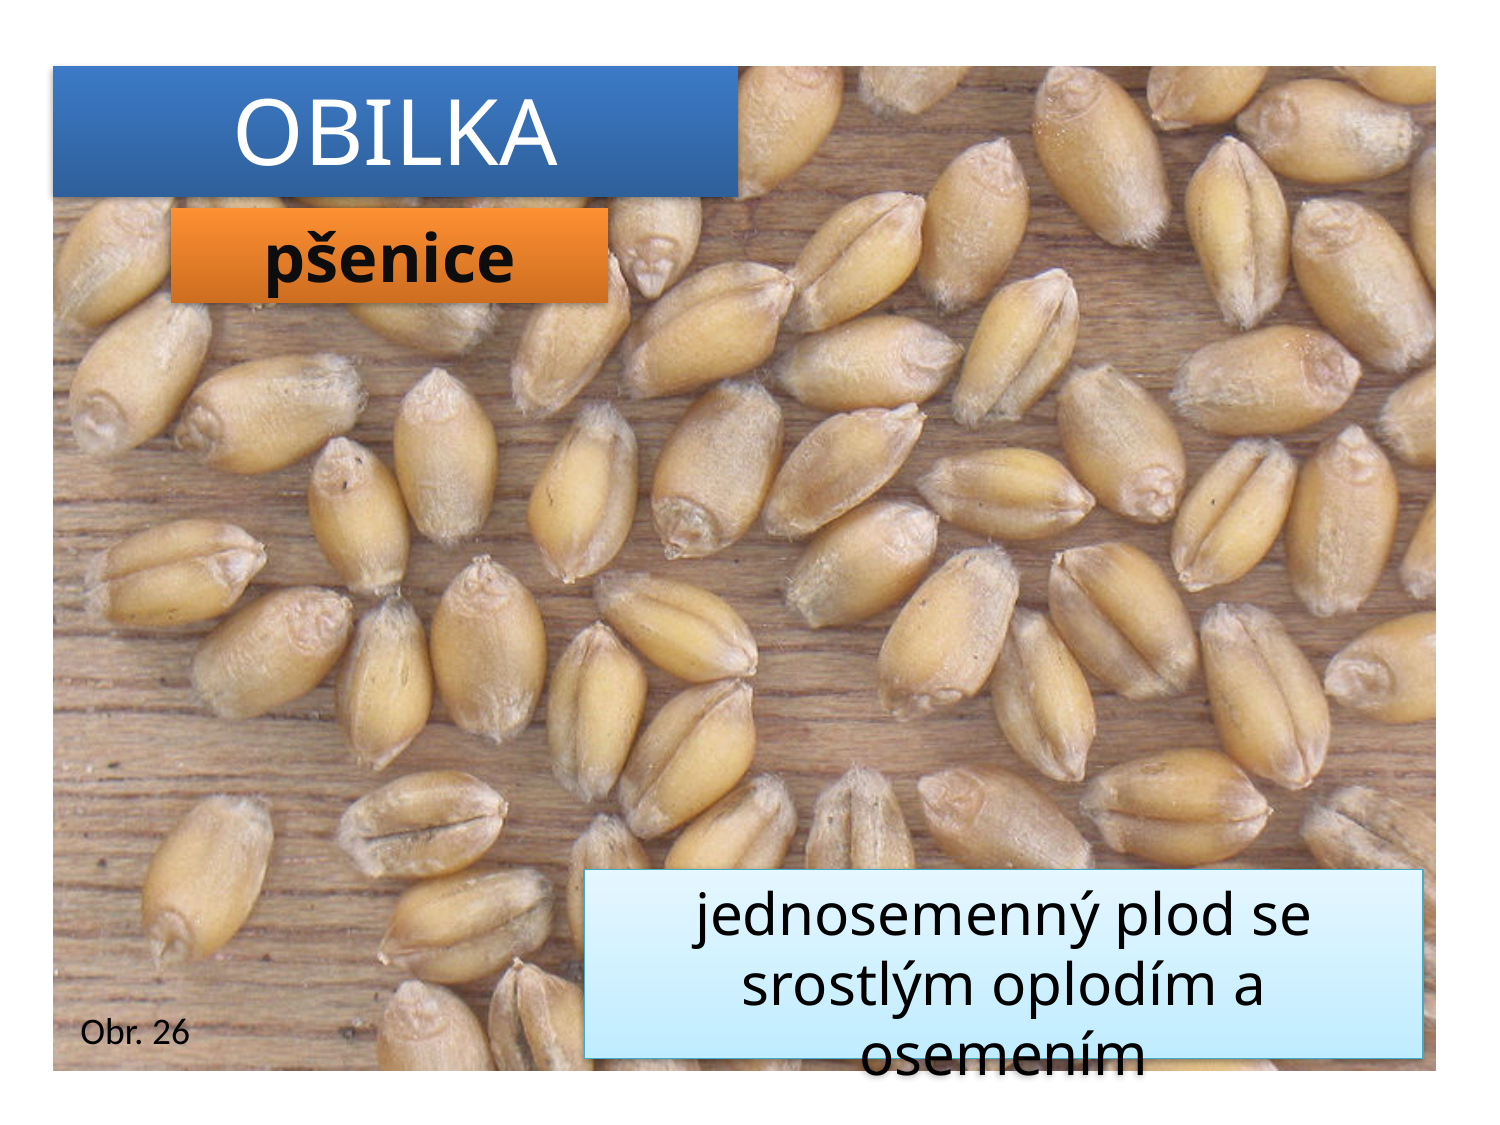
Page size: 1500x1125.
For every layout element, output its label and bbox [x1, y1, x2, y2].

picture [52, 66, 1436, 1072]
